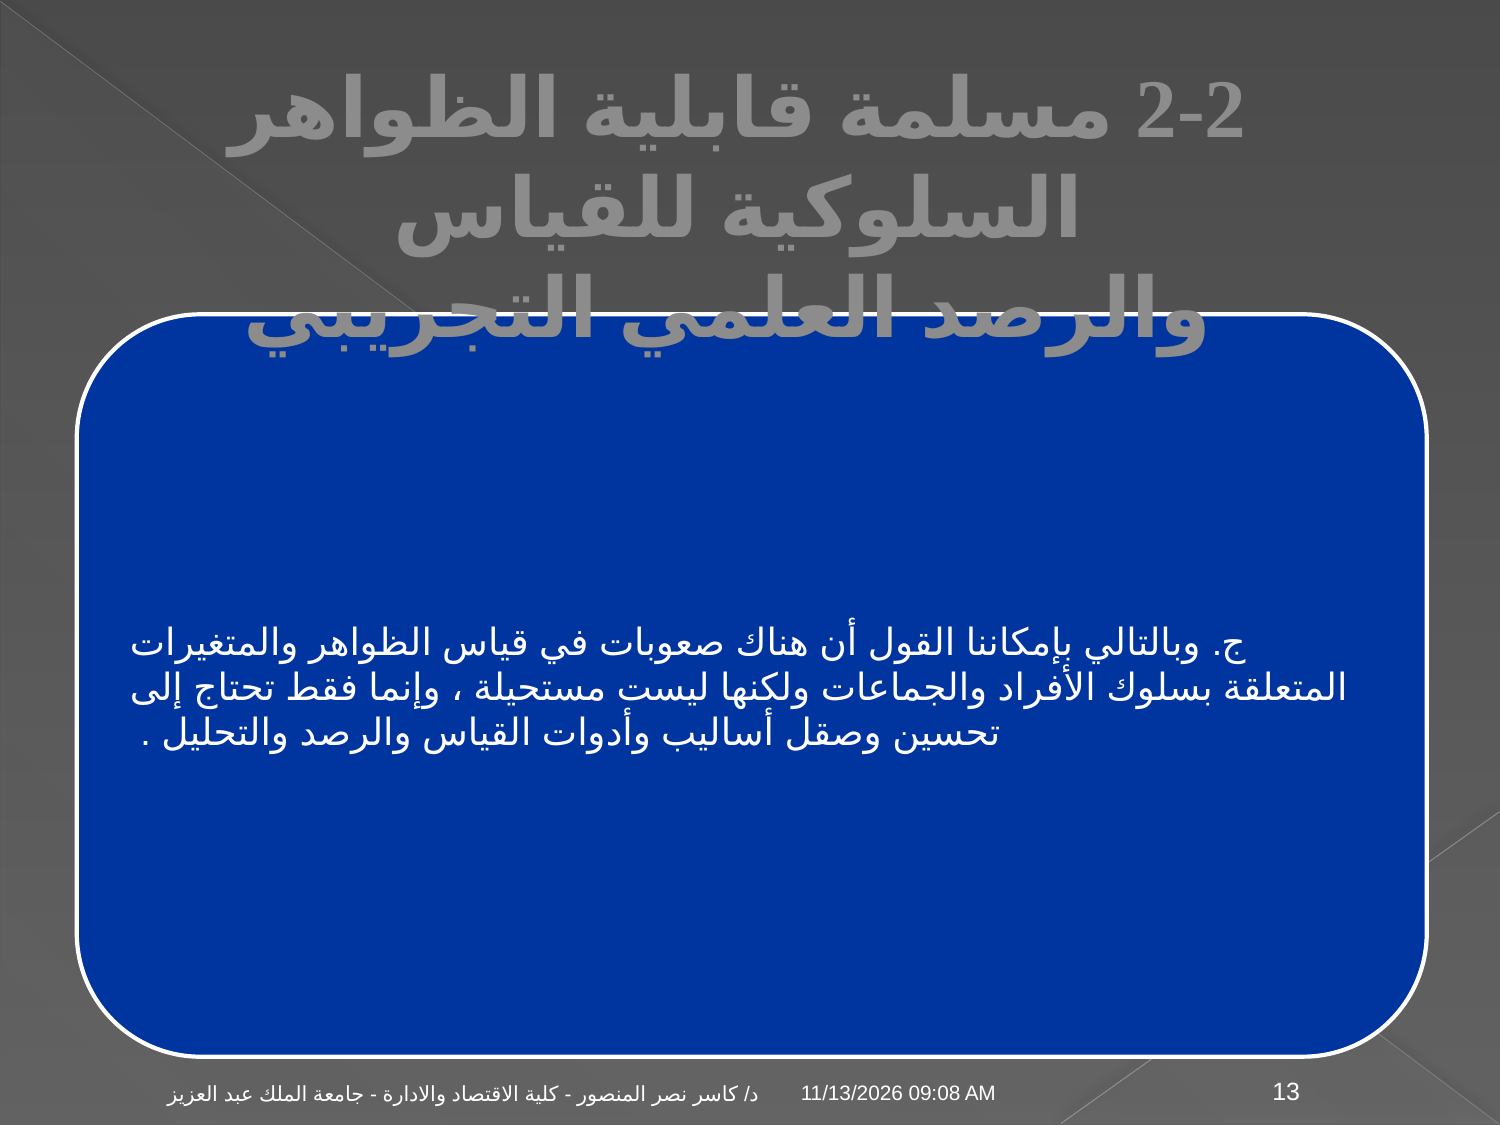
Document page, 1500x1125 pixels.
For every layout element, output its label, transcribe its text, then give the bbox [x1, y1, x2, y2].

slide_number 13 [1245, 1063, 1328, 1113]
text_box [76, 314, 1427, 1057]
footer د/ كاسر نصر المنصور - كلية الاقتصاد والادارة - جامعة الملك عبد العزيز [75, 1063, 774, 1113]
text_box 2-2 مسلمة قابلية الظواهر السلوكية للقياس والرصد العلمي التجريبي [58, 46, 1418, 362]
slide_number 04 تشرين الثاني، 09 [786, 1062, 1136, 1113]
